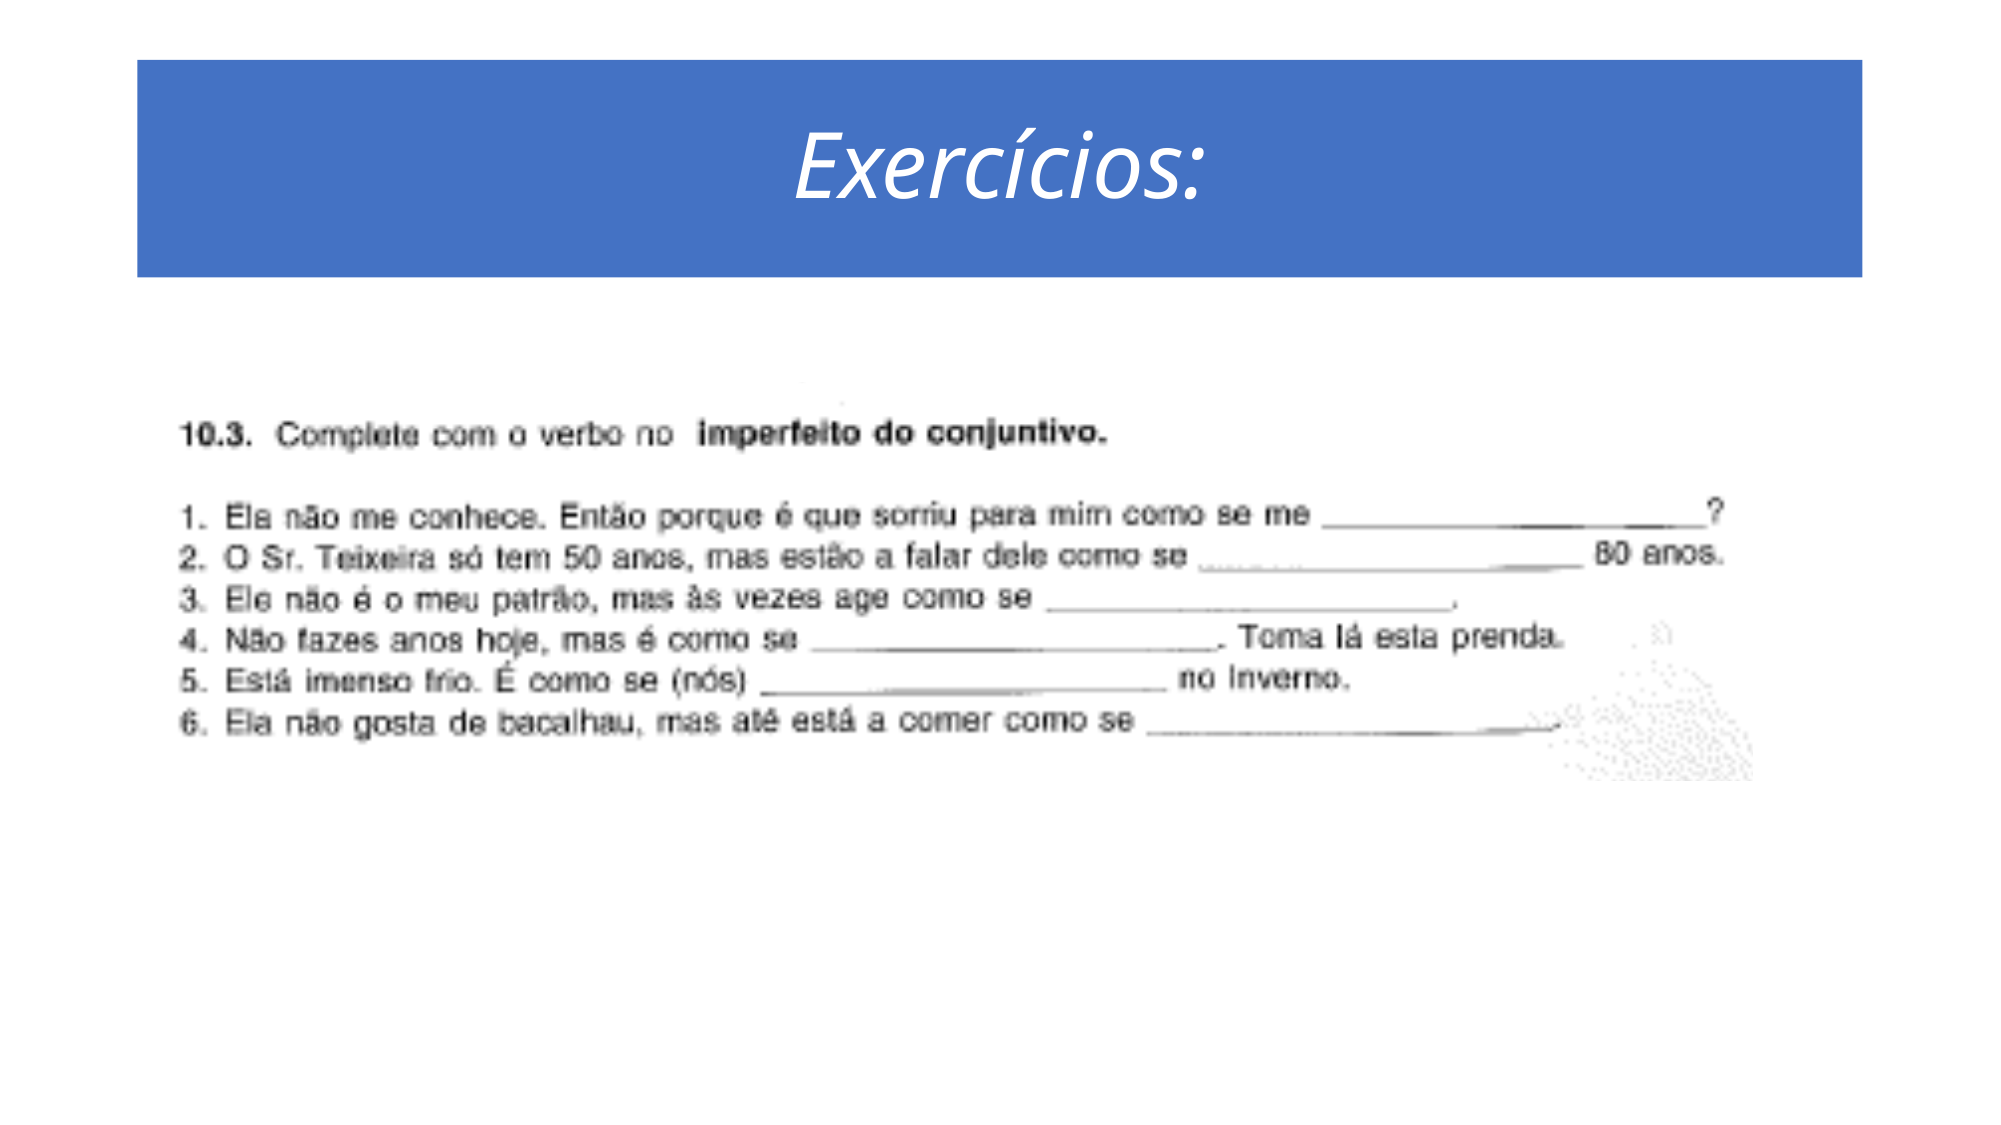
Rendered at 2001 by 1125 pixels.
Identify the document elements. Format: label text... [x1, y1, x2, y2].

title Exercícios: [137, 59, 1863, 278]
picture [137, 382, 1753, 781]
